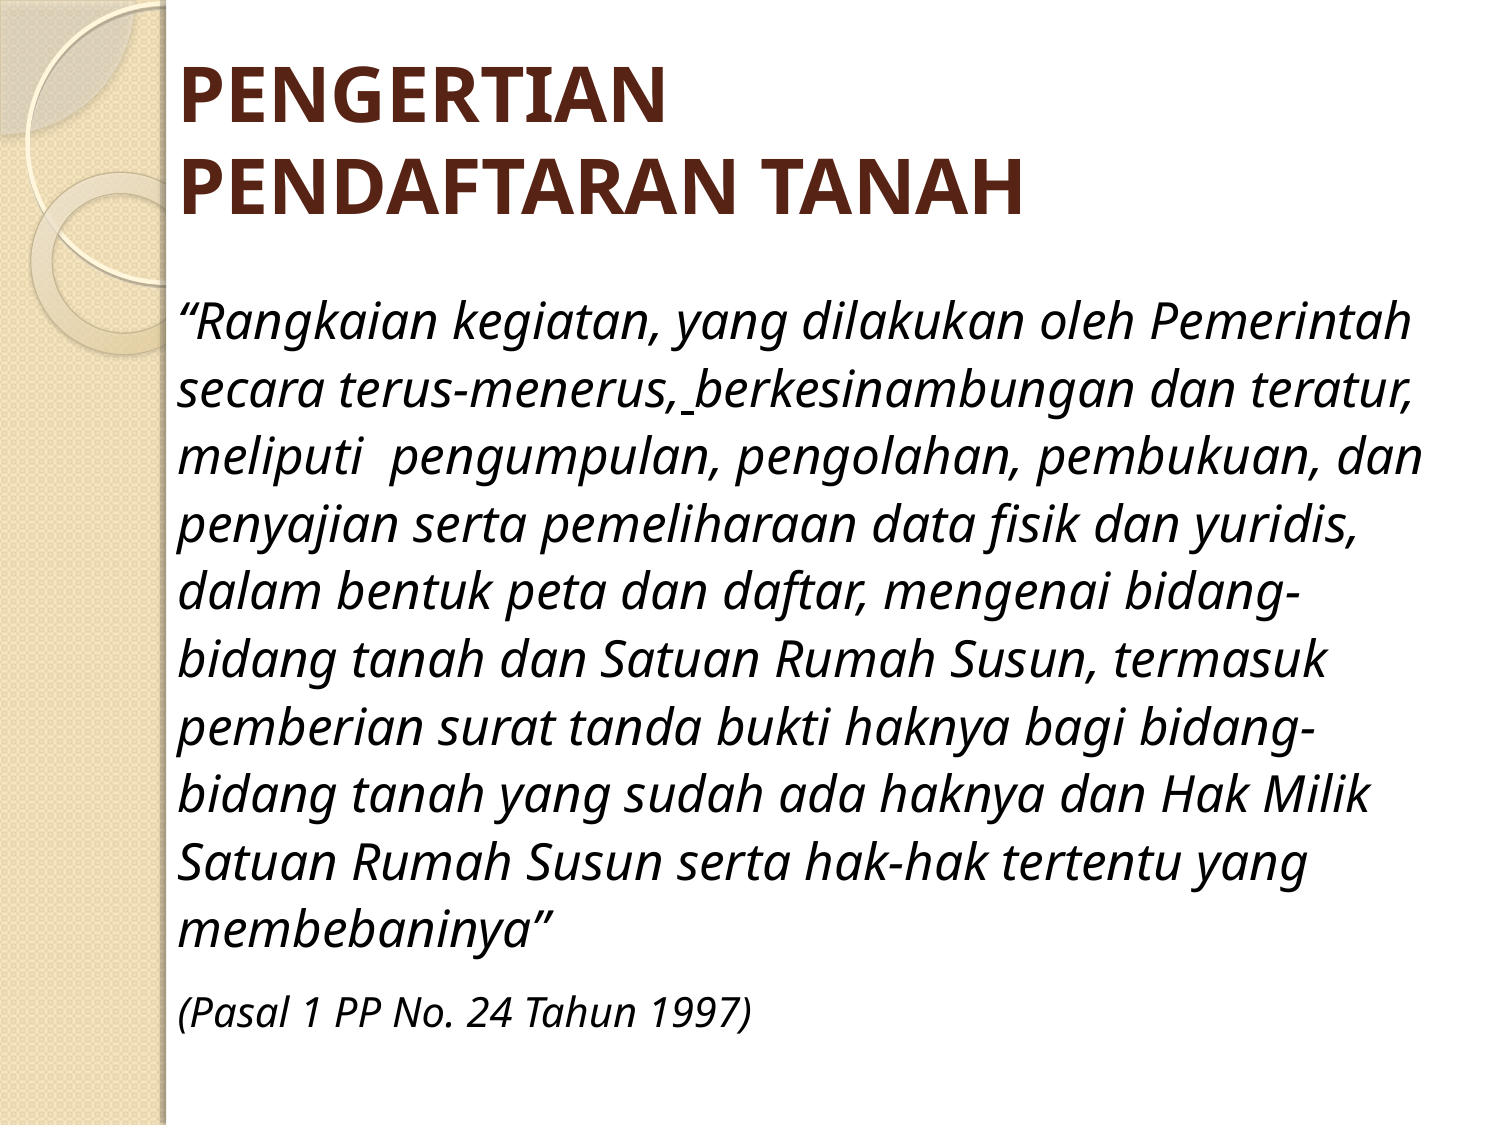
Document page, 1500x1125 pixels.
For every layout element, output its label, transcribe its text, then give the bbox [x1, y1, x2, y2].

title PENGERTIAN PENDAFTARAN TANAH [162, 37, 1463, 238]
list “Rangkaian kegiatan, yang dilakukan oleh Pemerintah secara terus-menerus, berkesinambungan dan teratur, meliputi pengumpulan, pengolahan, pembukuan, dan penyajian serta pemeliharaan data fisik dan yuridis, dalam bentuk peta dan daftar, mengenai bidang-bidang tanah dan Satuan Rumah Susun, termasuk pemberian surat tanda bukti haknya bagi bidang-bidang tanah yang sudah ada haknya dan Hak Milik Satuan Rumah Susun serta hak-hak tertentu yang membebaninya” (Pasal 1 PP No. 24 Tahun 1997) [162, 274, 1463, 1101]
